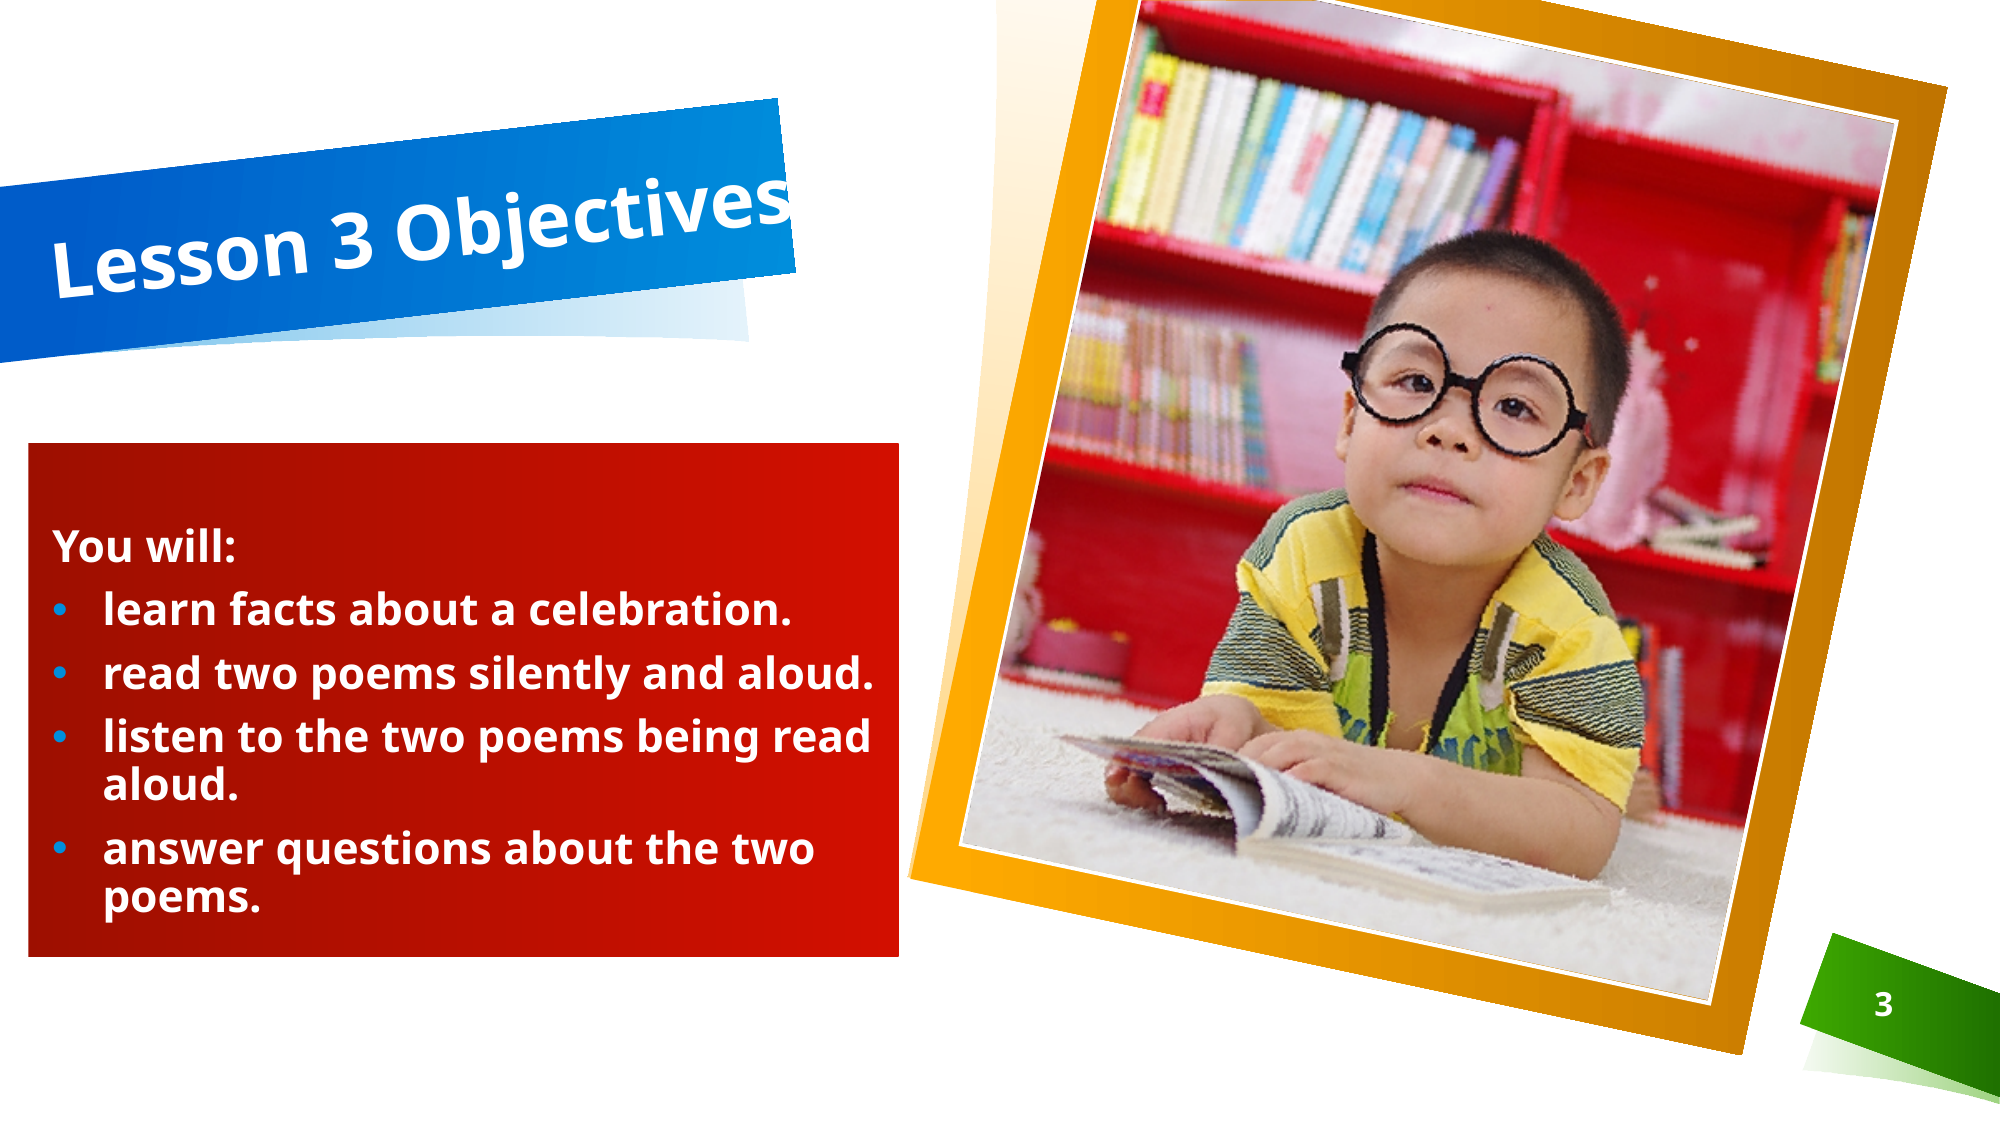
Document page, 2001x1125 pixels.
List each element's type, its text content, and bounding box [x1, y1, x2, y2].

slide_number 3 [1831, 975, 1937, 1036]
title Lesson 3 Objectives [28, 123, 818, 325]
list You will: learn facts about a celebration. read two poems silently and aloud. listen to the two poems being read aloud. answer questions about the two poems. [28, 443, 899, 957]
picture [963, 0, 1894, 1001]
